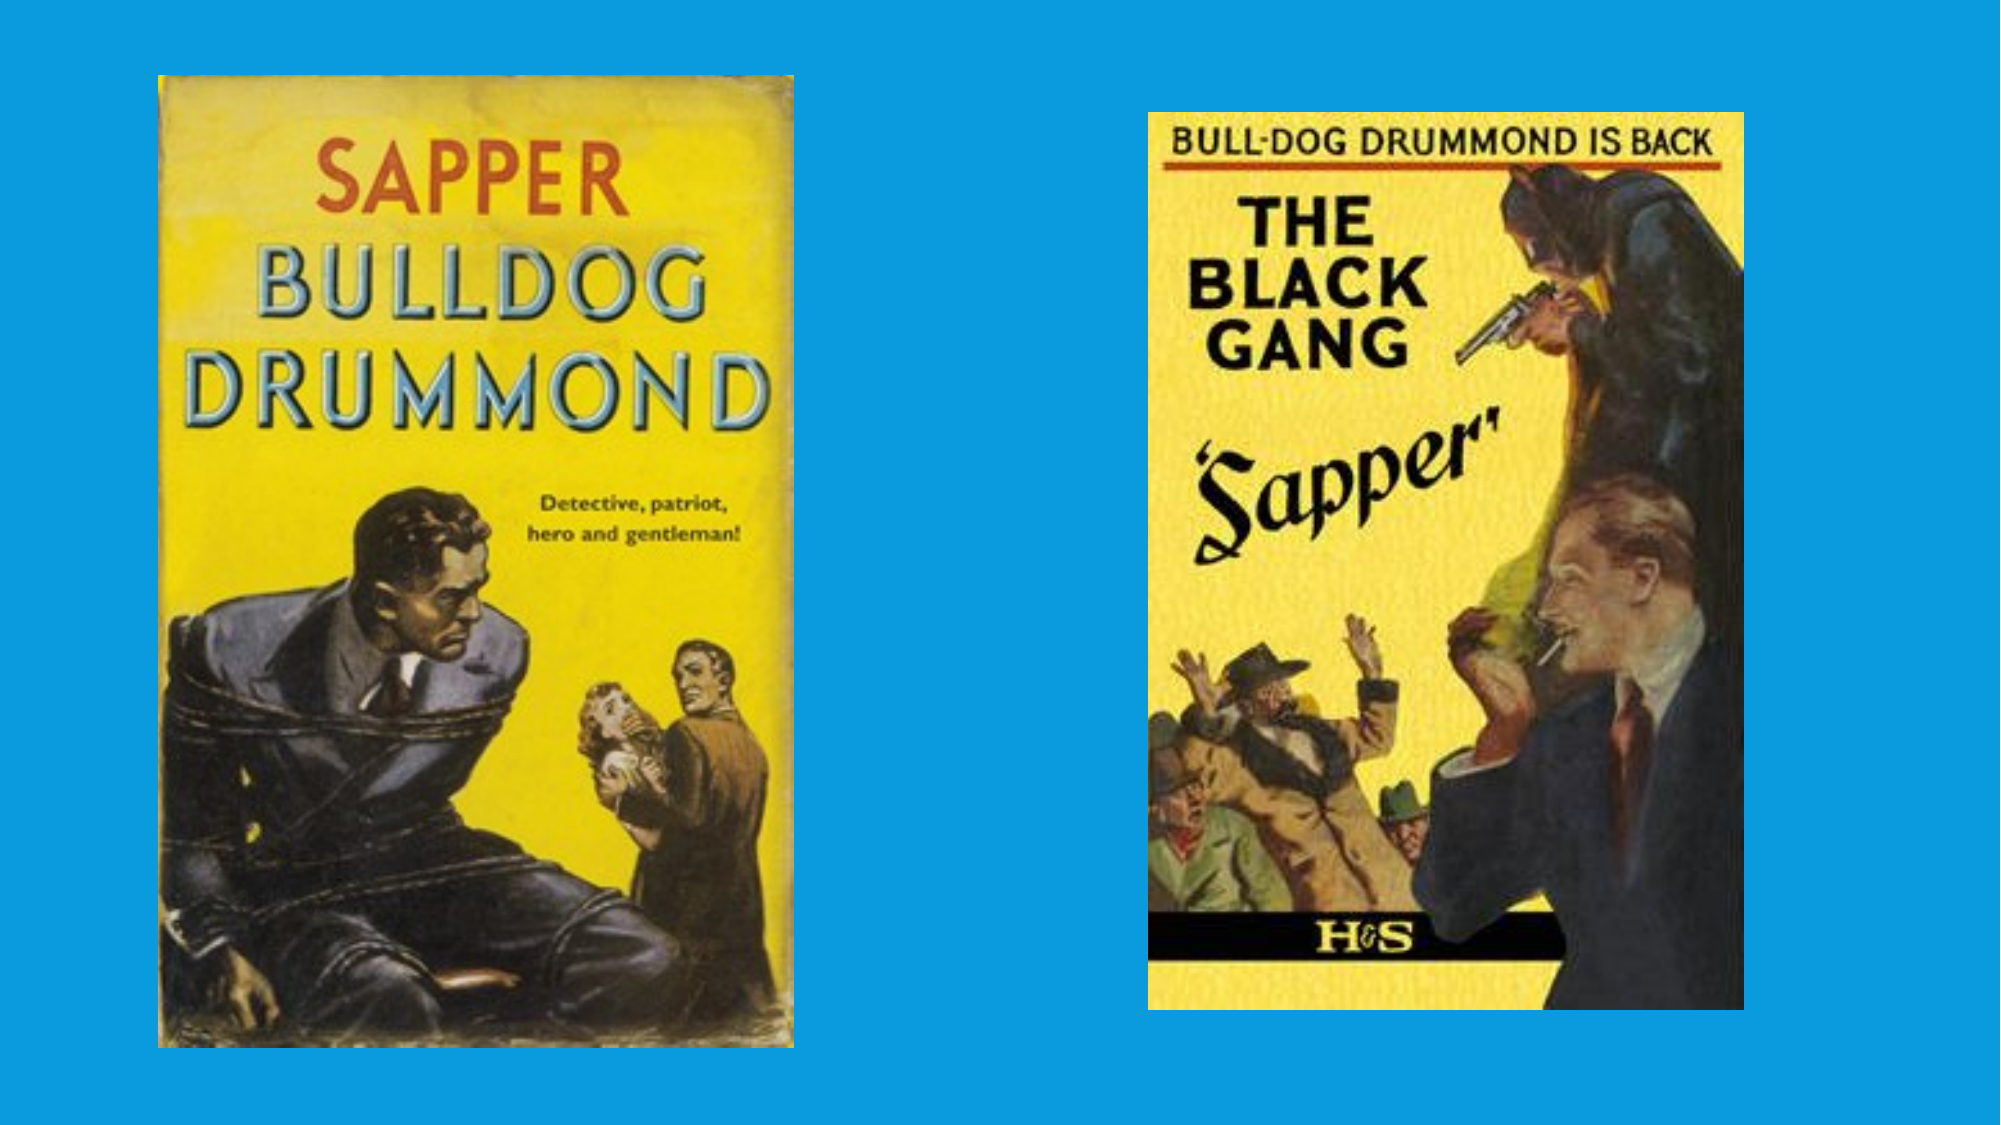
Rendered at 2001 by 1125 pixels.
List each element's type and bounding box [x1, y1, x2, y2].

picture [1149, 113, 1743, 1009]
picture [159, 76, 793, 1047]
